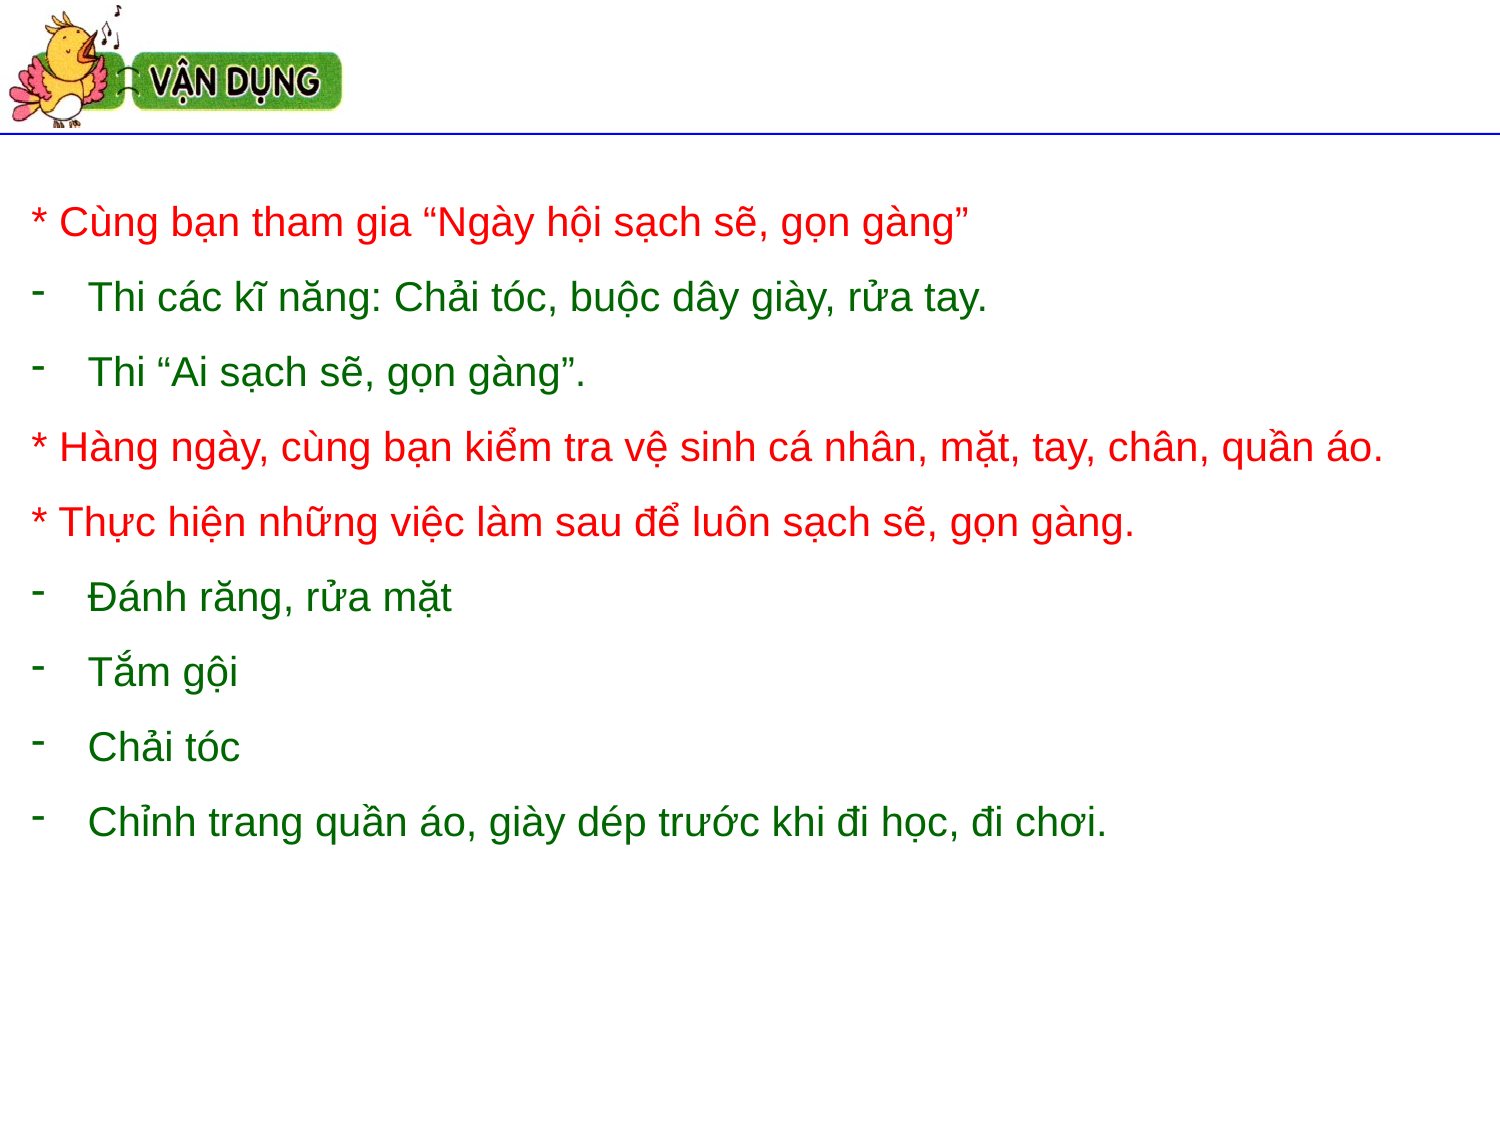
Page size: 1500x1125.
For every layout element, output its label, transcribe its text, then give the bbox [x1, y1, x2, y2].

picture [0, 5, 351, 129]
text_box * Cùng bạn tham gia “Ngày hội sạch sẽ, gọn gàng” Thi các kĩ năng: Chải tóc, buộc dây giày, rửa tay. Thi “Ai sạch sẽ, gọn gàng”. * Hàng ngày, cùng bạn kiểm tra vệ sinh cá nhân, mặt, tay, chân, quần áo. * Thực hiện những việc làm sau để luôn sạch sẽ, gọn gàng. Đánh răng, rửa mặt Tắm gội Chải tóc Chỉnh trang quần áo, giày dép trước khi đi học, đi chơi. [16, 162, 1450, 853]
